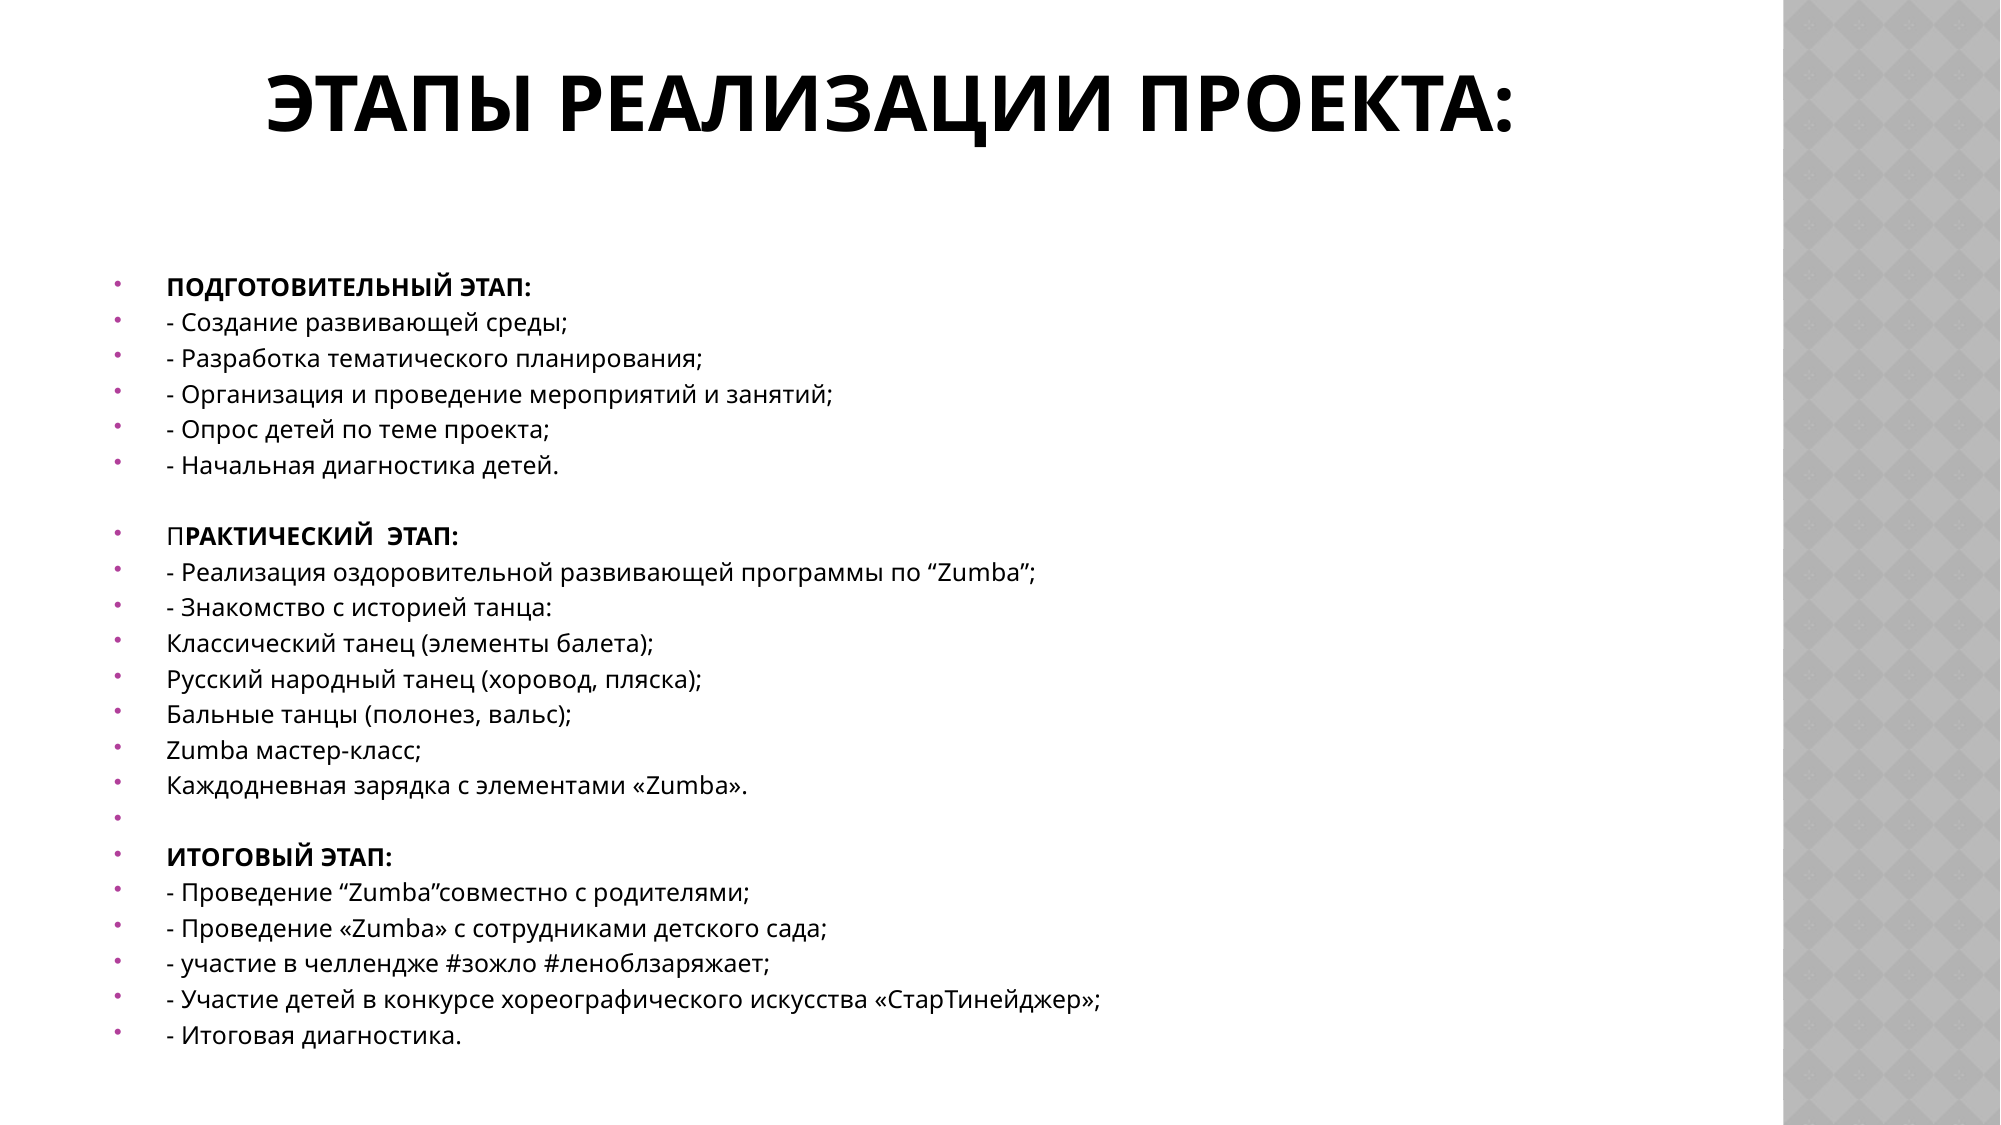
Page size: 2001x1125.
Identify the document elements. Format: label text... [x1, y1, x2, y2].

list ПОДГОТОВИТЕЛЬНЫЙ ЭТАП: - Создание развивающей среды; - Разработка тематического планирования; - Организация и проведение мероприятий и занятий; - Опрос детей по теме проекта; - Начальная диагностика детей. ПРАКТИЧЕСКИЙ ЭТАП: - Реализация оздоровительной развивающей программы по “Zumba”; - Знакомство с историей танца: Классический танец (элементы балета); Русский народный танец (хоровод, пляска); Бальные танцы (полонез, вальс); Zumba мастер-класс; Каждодневная зарядка с элементами «Zumba». ИТОГОВЫЙ ЭТАП: - Проведение “Zumba”совместно с родителями; - Проведение «Zumba» с сотрудниками детского сада; - участие в челлендже #зожло #леноблзаряжает; - Участие детей в конкурсе хореографического искусства «СтарТинейджер»; - Итоговая диагностика. [99, 264, 1684, 1059]
title Этапы реализации проекта: [99, 52, 1684, 240]
